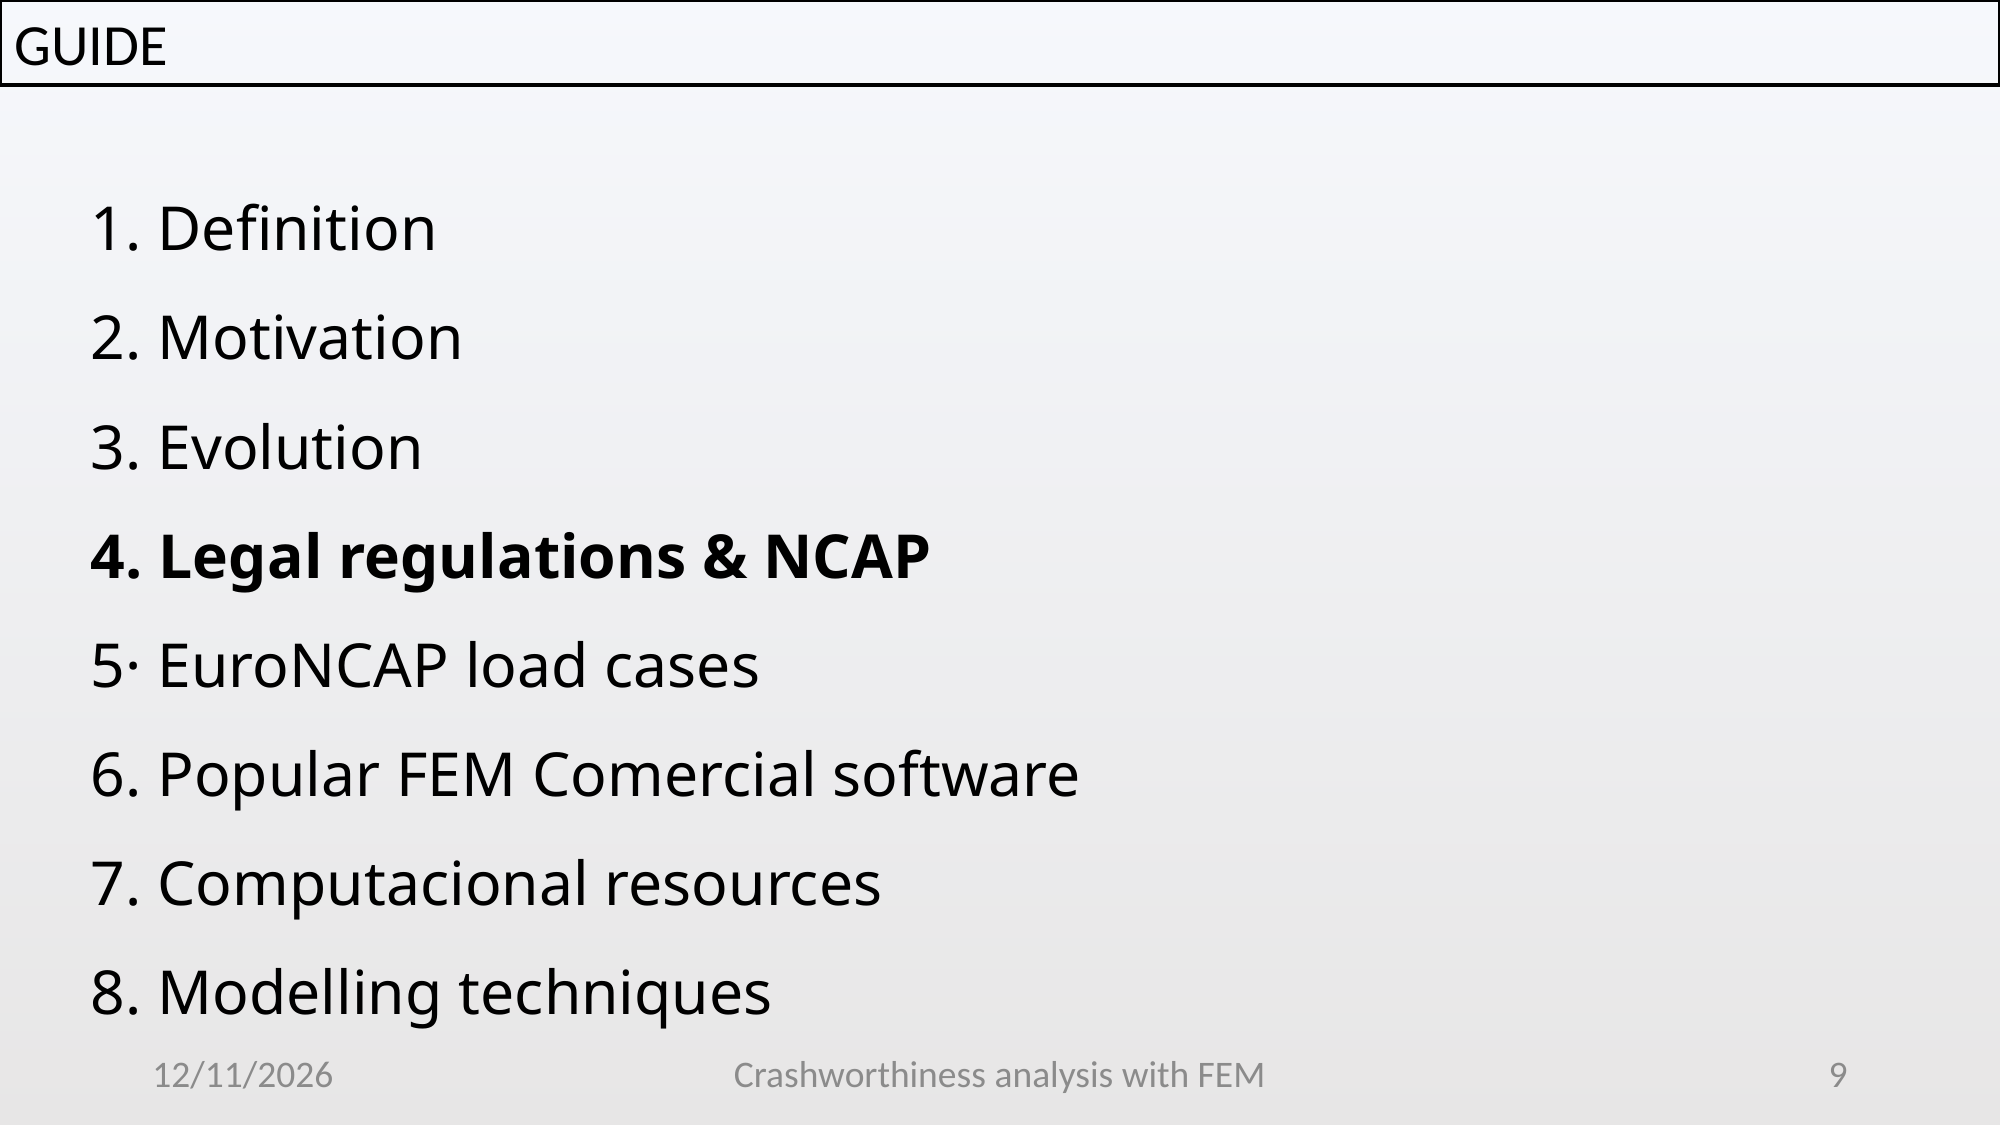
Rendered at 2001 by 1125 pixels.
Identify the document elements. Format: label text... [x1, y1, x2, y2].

text_box GUIDE [0, 0, 2000, 85]
slide_number 9 [1412, 1042, 1863, 1103]
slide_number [137, 1042, 588, 1103]
title 1. Definition 2. Motivation 3. Evolution 4. Legal regulations & NCAP 5· EuroNCAP load cases 6. Popular FEM Comercial software 7. Computacional resources 8. Modelling techniques [75, 142, 1713, 1125]
footer Crashworthiness analysis with FEM [662, 1042, 1338, 1103]
